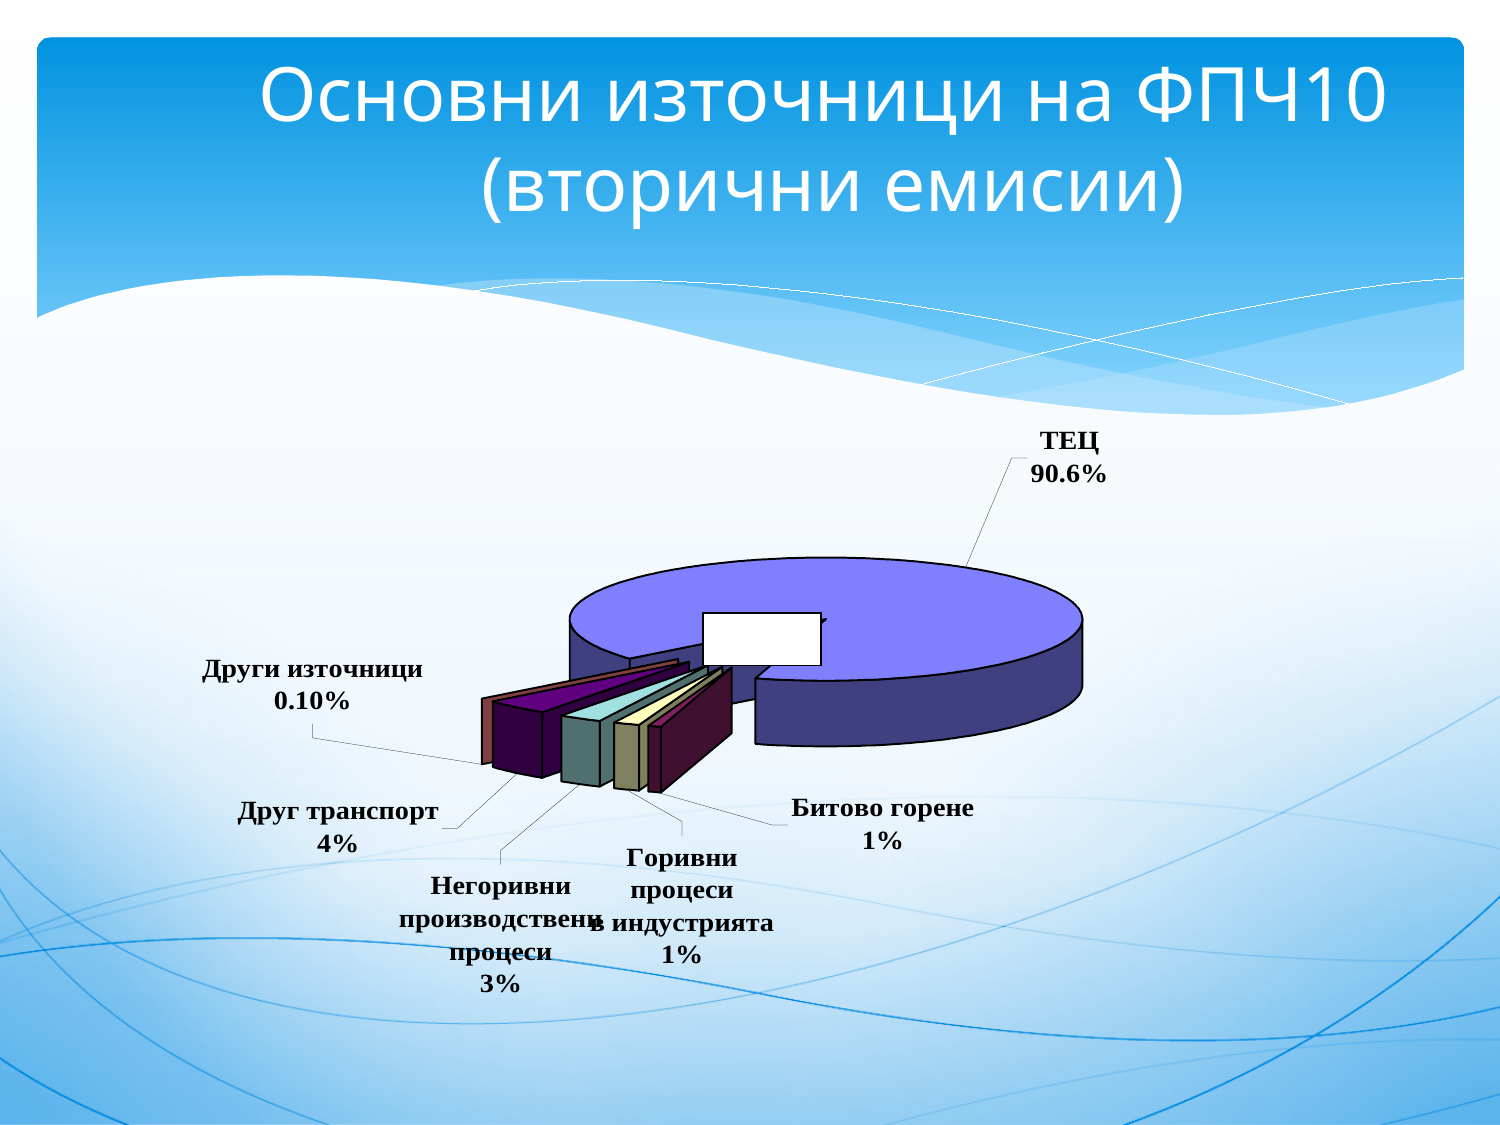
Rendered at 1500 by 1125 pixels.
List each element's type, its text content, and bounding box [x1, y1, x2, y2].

picture [29, 255, 1500, 1095]
title Основни източници на ФПЧ10 (вторични емисии) [194, 42, 1473, 231]
